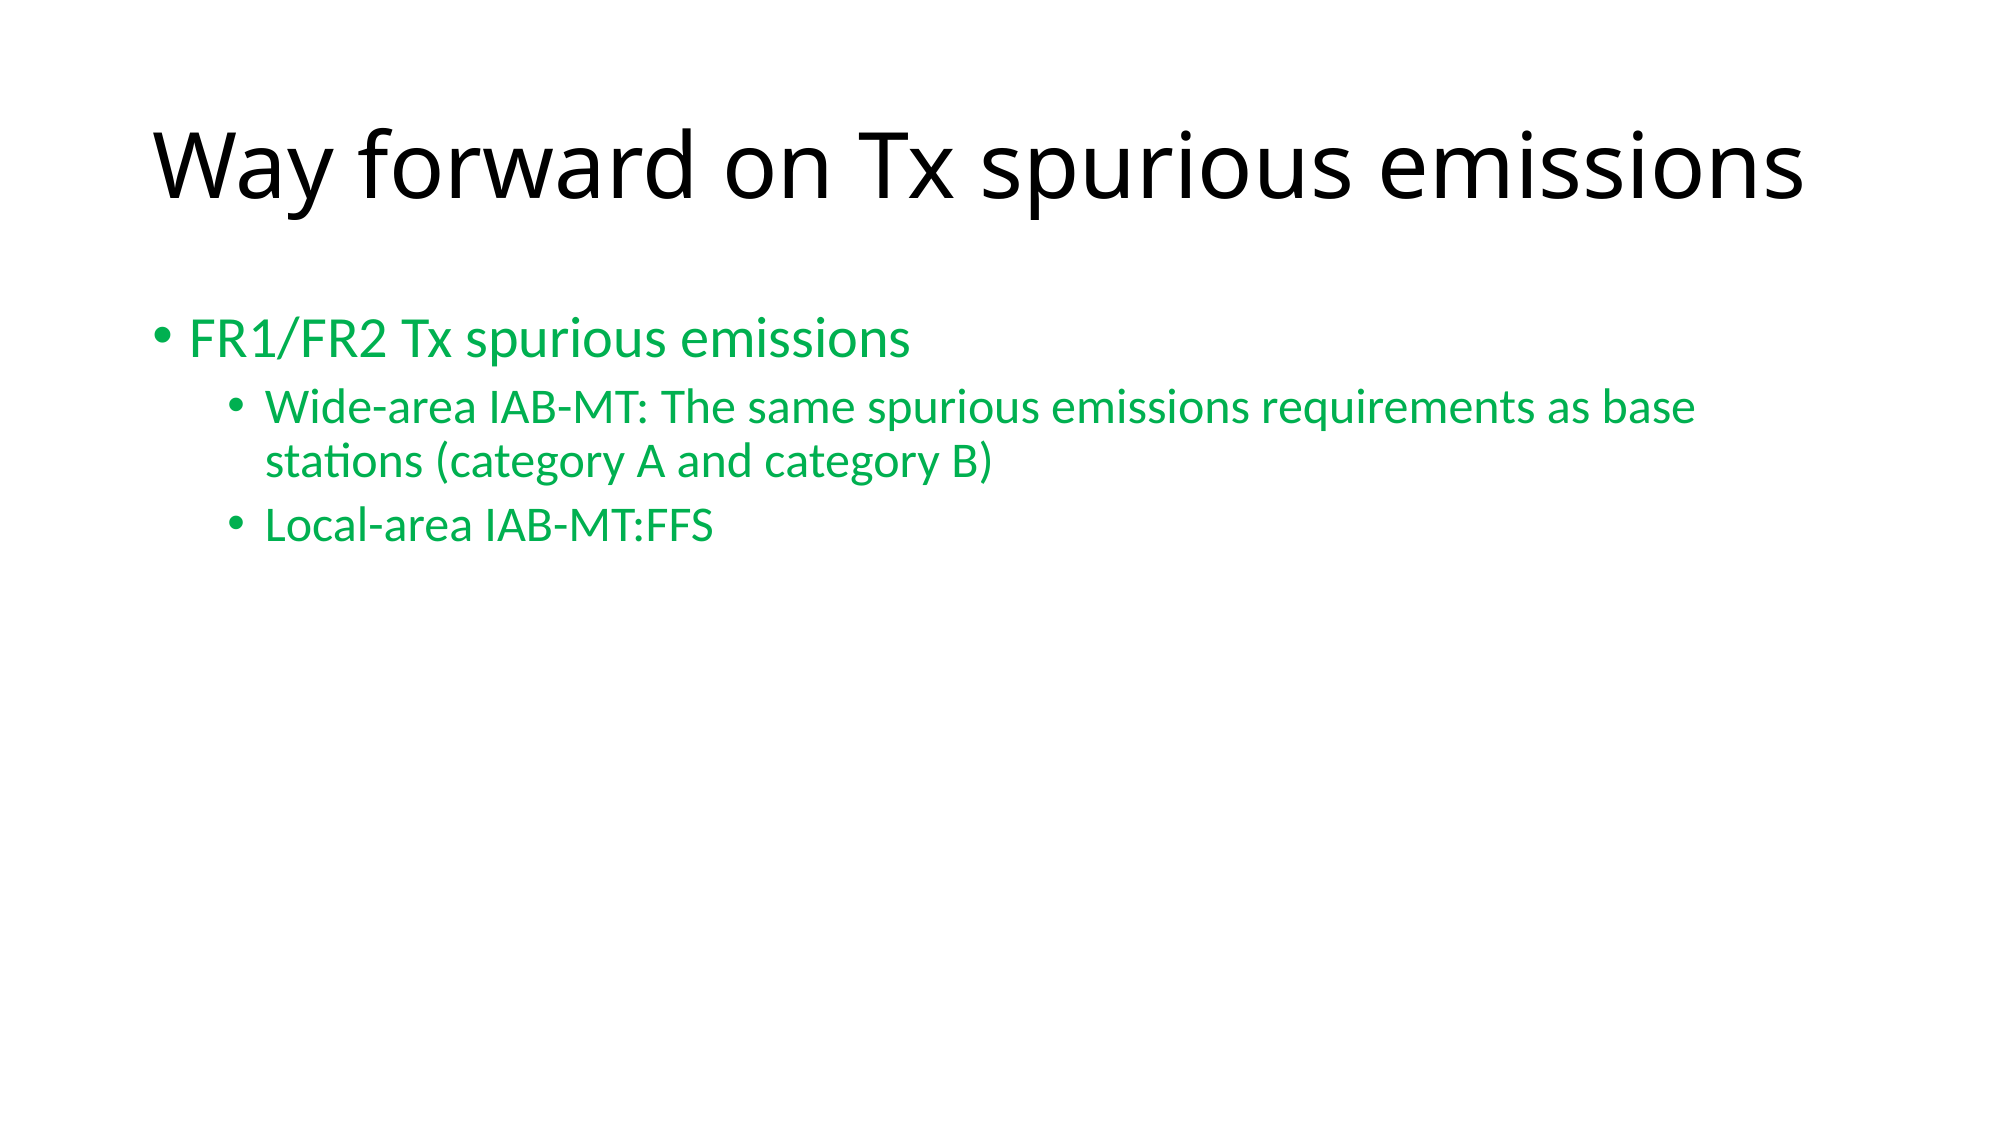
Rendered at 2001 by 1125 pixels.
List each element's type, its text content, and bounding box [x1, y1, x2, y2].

title Way forward on Tx spurious emissions [137, 59, 1863, 278]
list FR1/FR2 Tx spurious emissions Wide-area IAB-MT: The same spurious emissions requirements as base stations (category A and category B) Local-area IAB-MT:FFS [137, 299, 1863, 1014]
